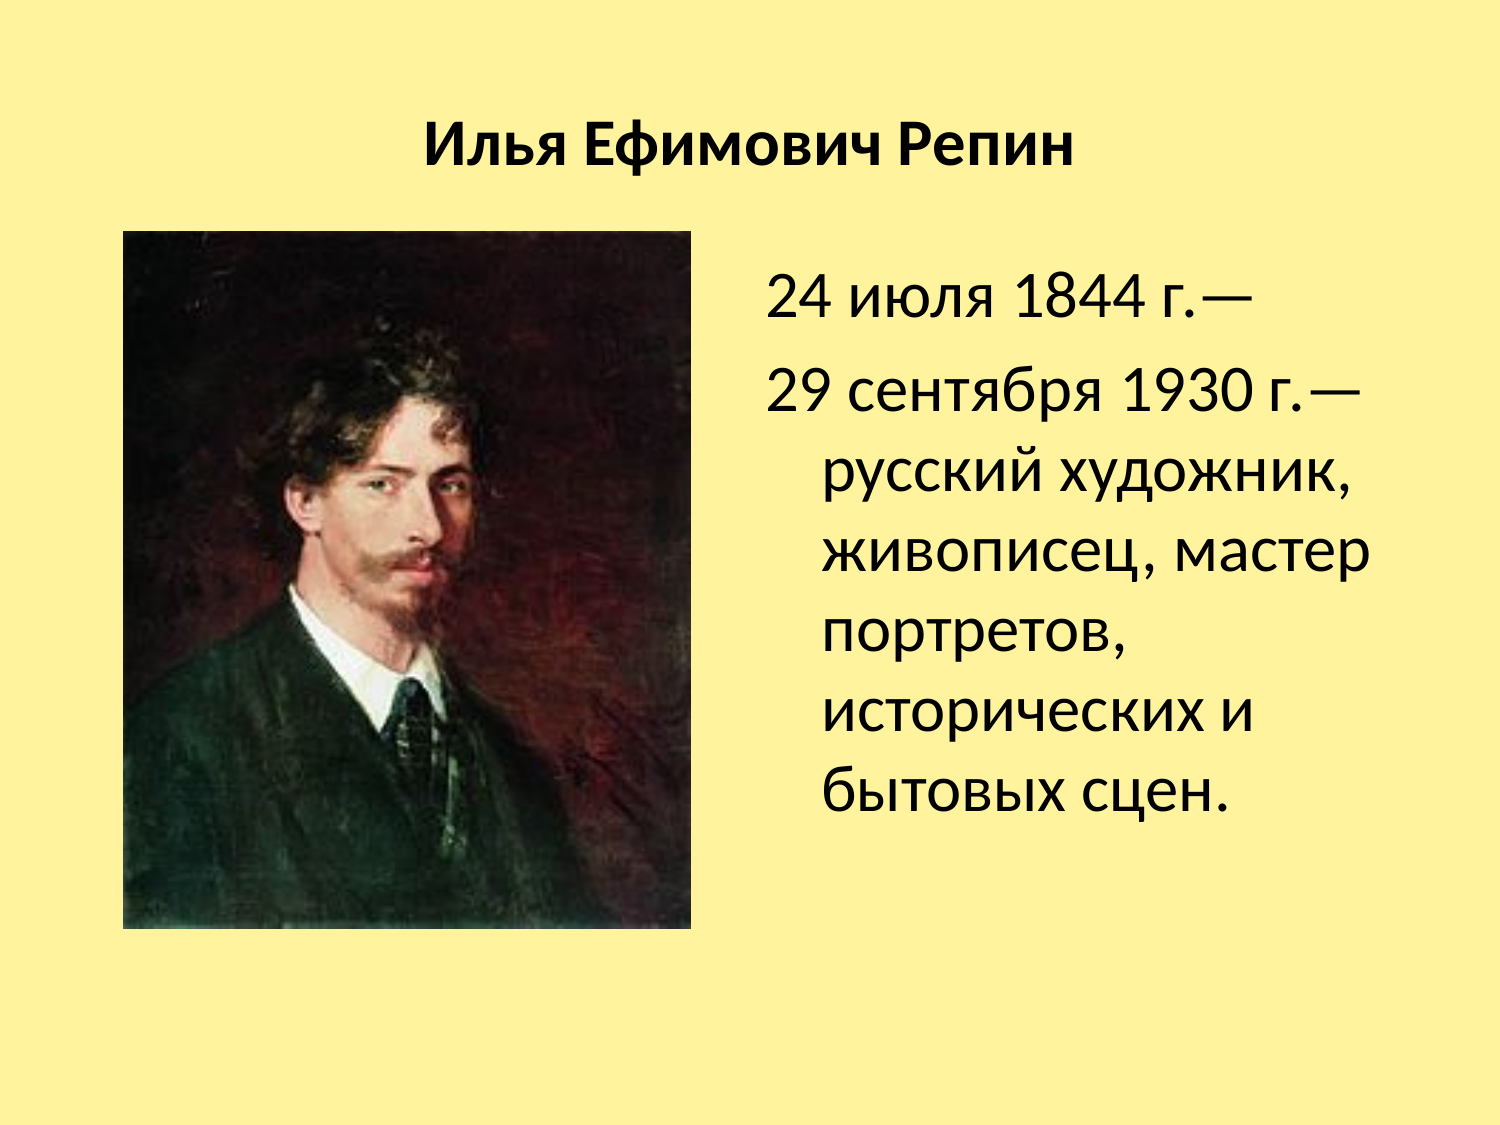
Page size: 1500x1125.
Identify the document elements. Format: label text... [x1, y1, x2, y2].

title Илья Ефимович Репин [75, 45, 1425, 233]
list 24 июля 1844 г.— 29 сентября 1930 г.— русский художник, живописец, мастер портретов, исторических и бытовых сцен. [750, 243, 1413, 1028]
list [123, 231, 692, 929]
